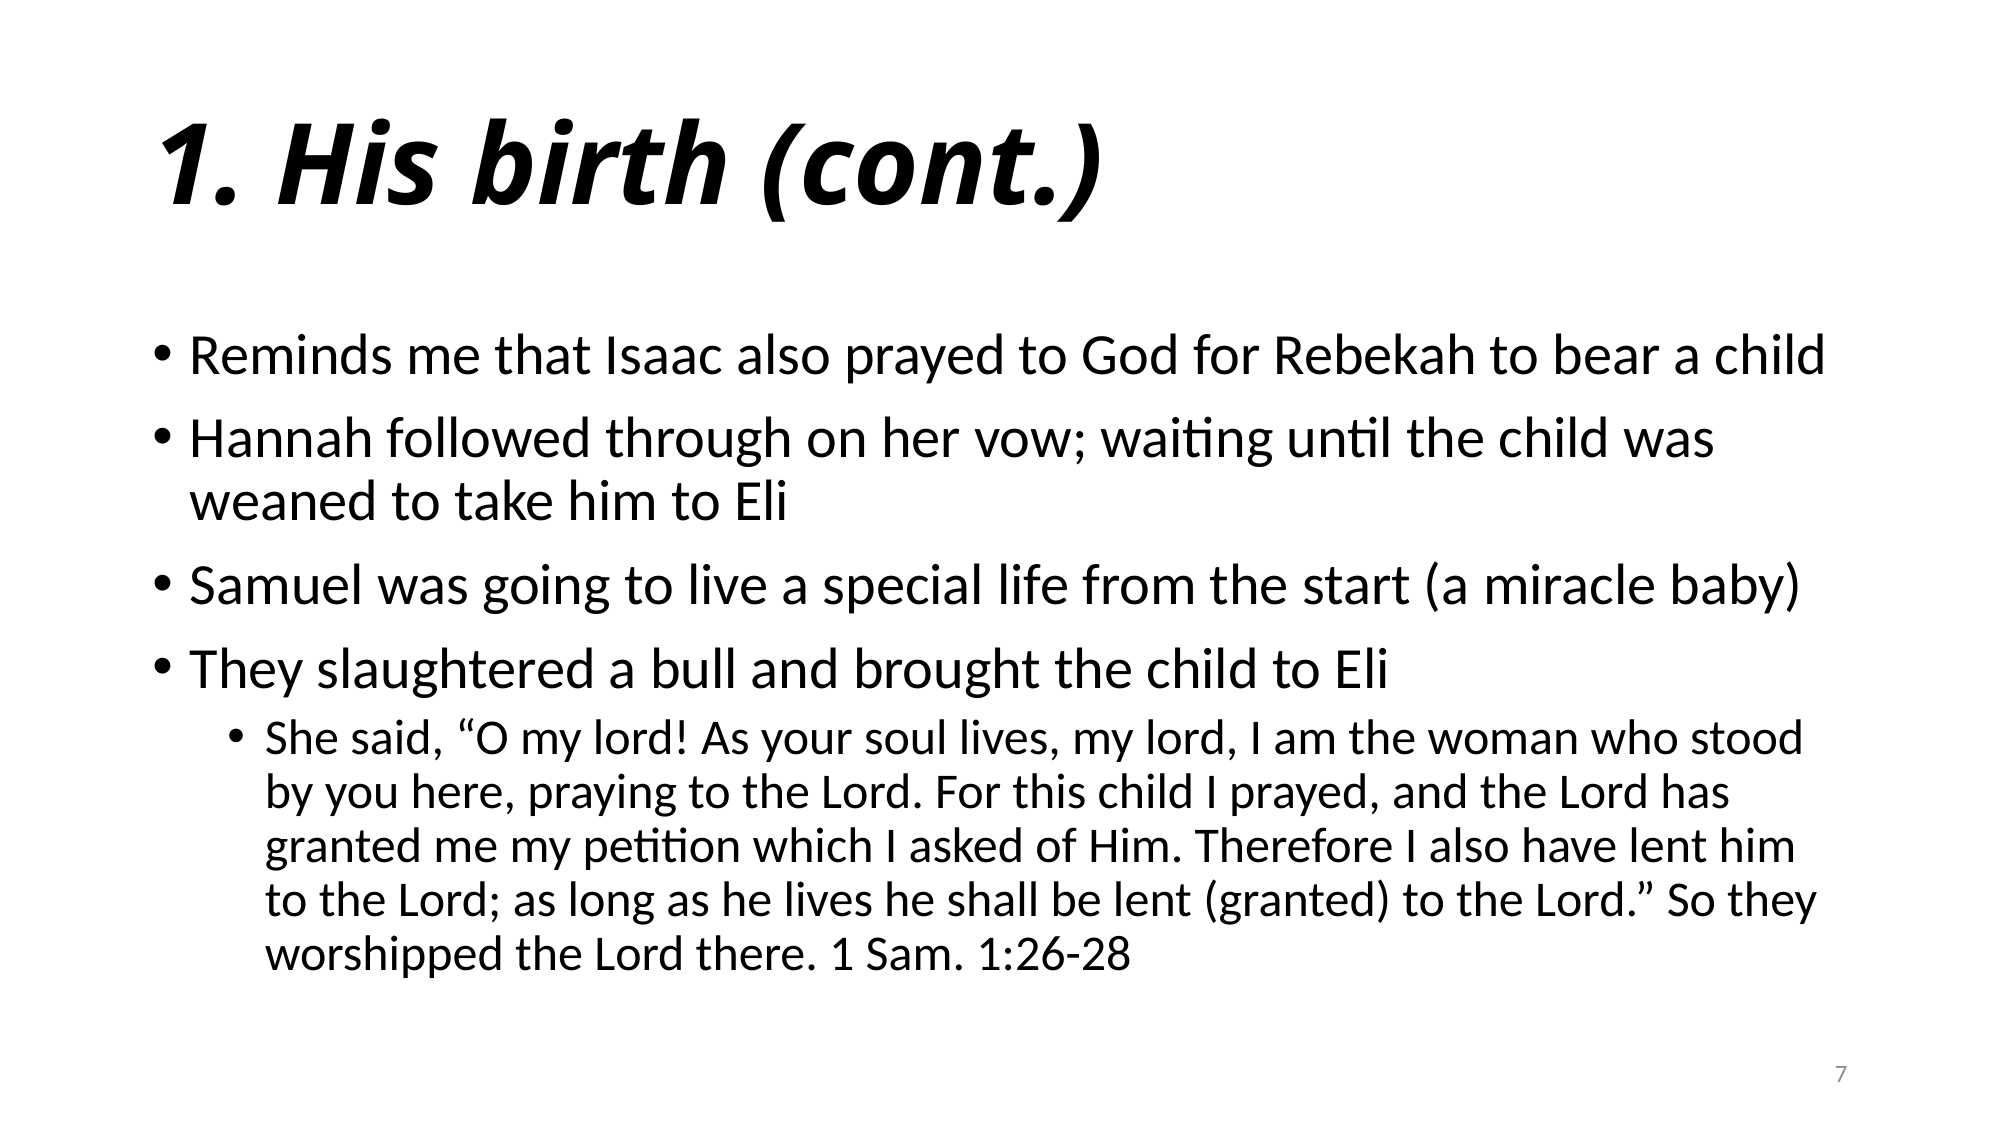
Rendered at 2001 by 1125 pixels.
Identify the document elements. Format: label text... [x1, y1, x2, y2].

slide_number 7 [1412, 1042, 1863, 1103]
title 1. His birth (cont.) [137, 59, 1863, 278]
list Reminds me that Isaac also prayed to God for Rebekah to bear a child Hannah followed through on her vow; waiting until the child was weaned to take him to Eli Samuel was going to live a special life from the start (a miracle baby) They slaughtered a bull and brought the child to Eli She said, “O my lord! As your soul lives, my lord, I am the woman who stood by you here, praying to the Lord. For this child I prayed, and the Lord has granted me my petition which I asked of Him. Therefore I also have lent him to the Lord; as long as he lives he shall be lent (granted) to the Lord.” So they worshipped the Lord there. 1 Sam. 1:26-28 [137, 316, 1863, 1014]
